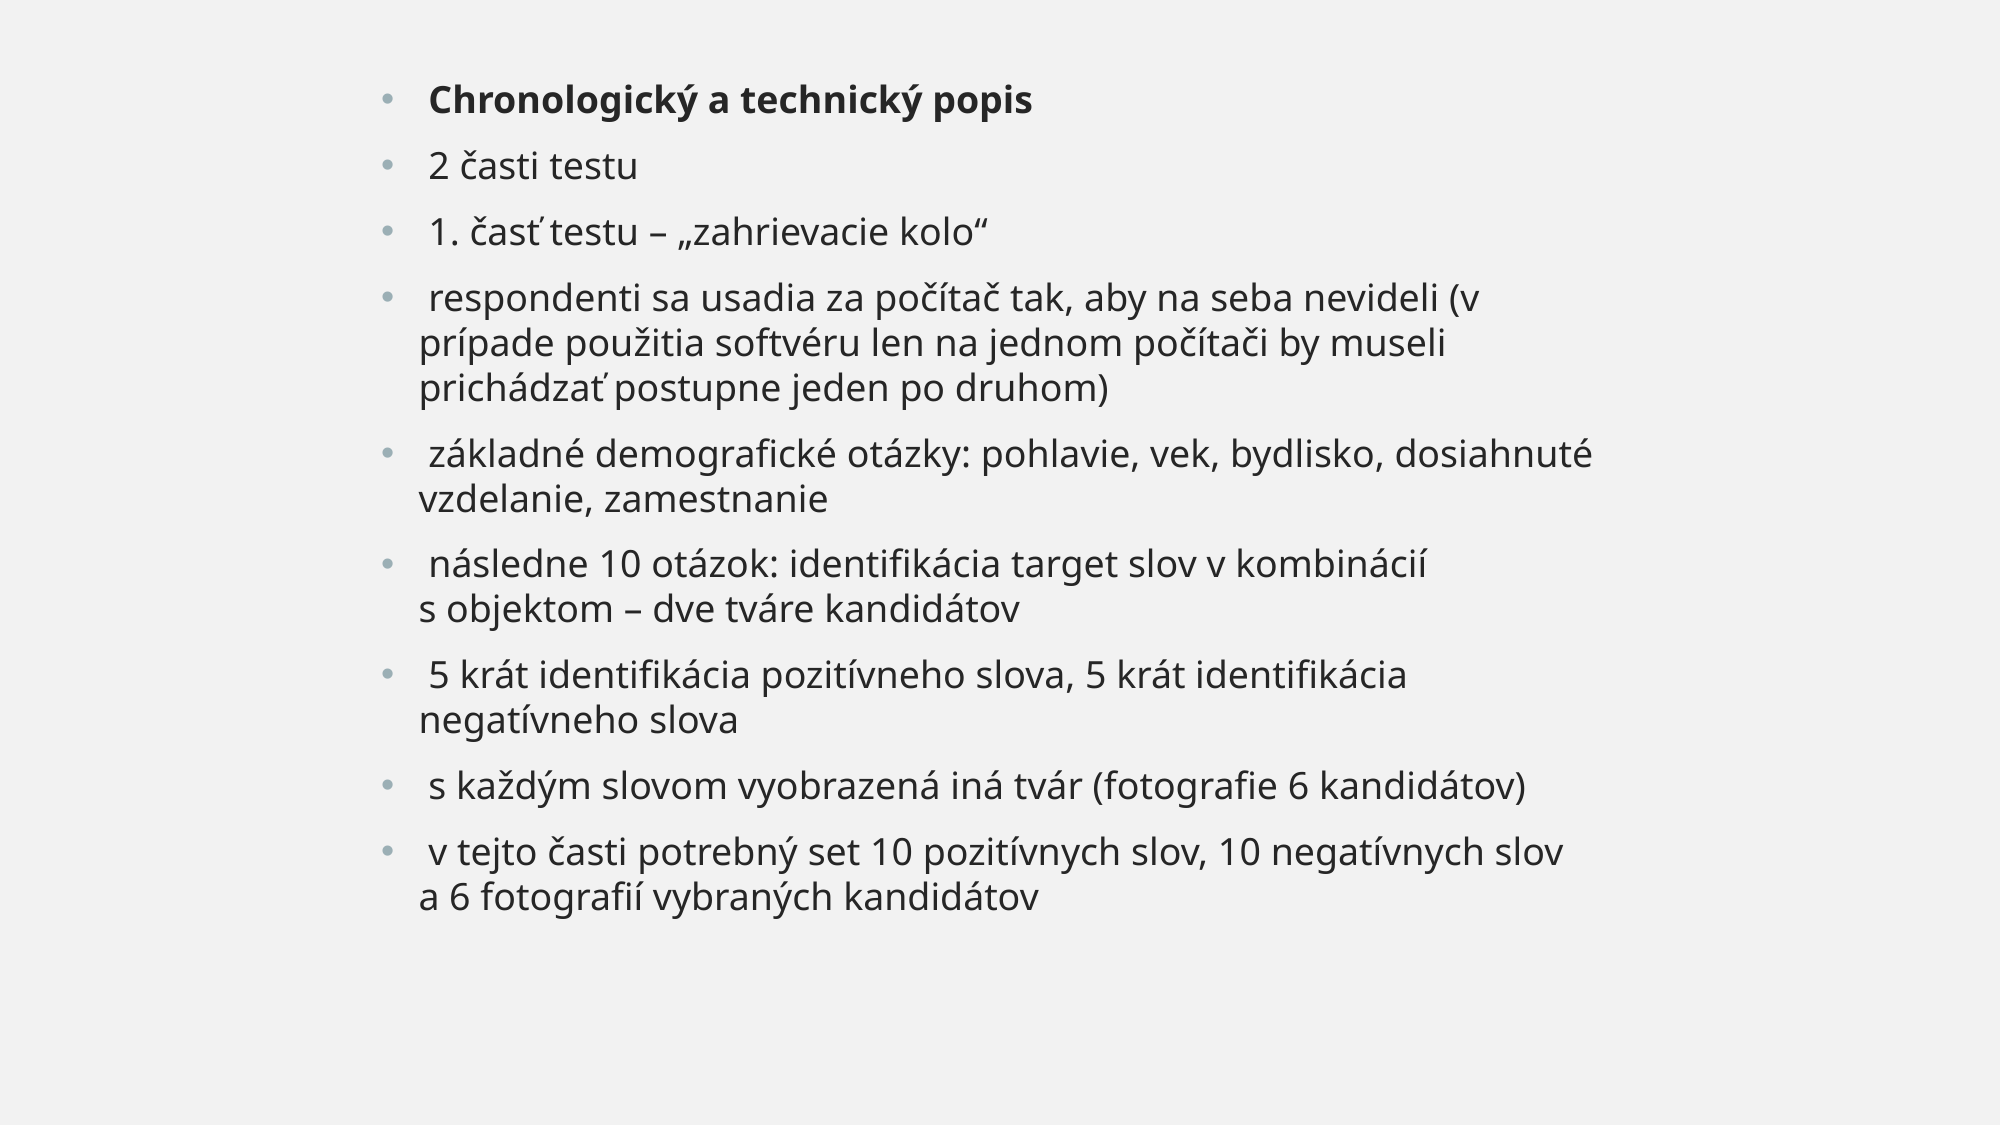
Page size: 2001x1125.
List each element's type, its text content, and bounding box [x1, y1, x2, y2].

list Chronologický a technický popis 2 časti testu 1. časť testu – „zahrievacie kolo“ respondenti sa usadia za počítač tak, aby na seba nevideli (v prípade použitia softvéru len na jednom počítači by museli prichádzať postupne jeden po druhom) základné demografické otázky: pohlavie, vek, bydlisko, dosiahnuté vzdelanie, zamestnanie následne 10 otázok: identifikácia target slov v kombinácií s objektom – dve tváre kandidátov 5 krát identifikácia pozitívneho slova, 5 krát identifikácia negatívneho slova s každým slovom vyobrazená iná tvár (fotografie 6 kandidátov) v tejto časti potrebný set 10 pozitívnych slov, 10 negatívnych slov a 6 fotografií vybraných kandidátov [366, 68, 1634, 1023]
